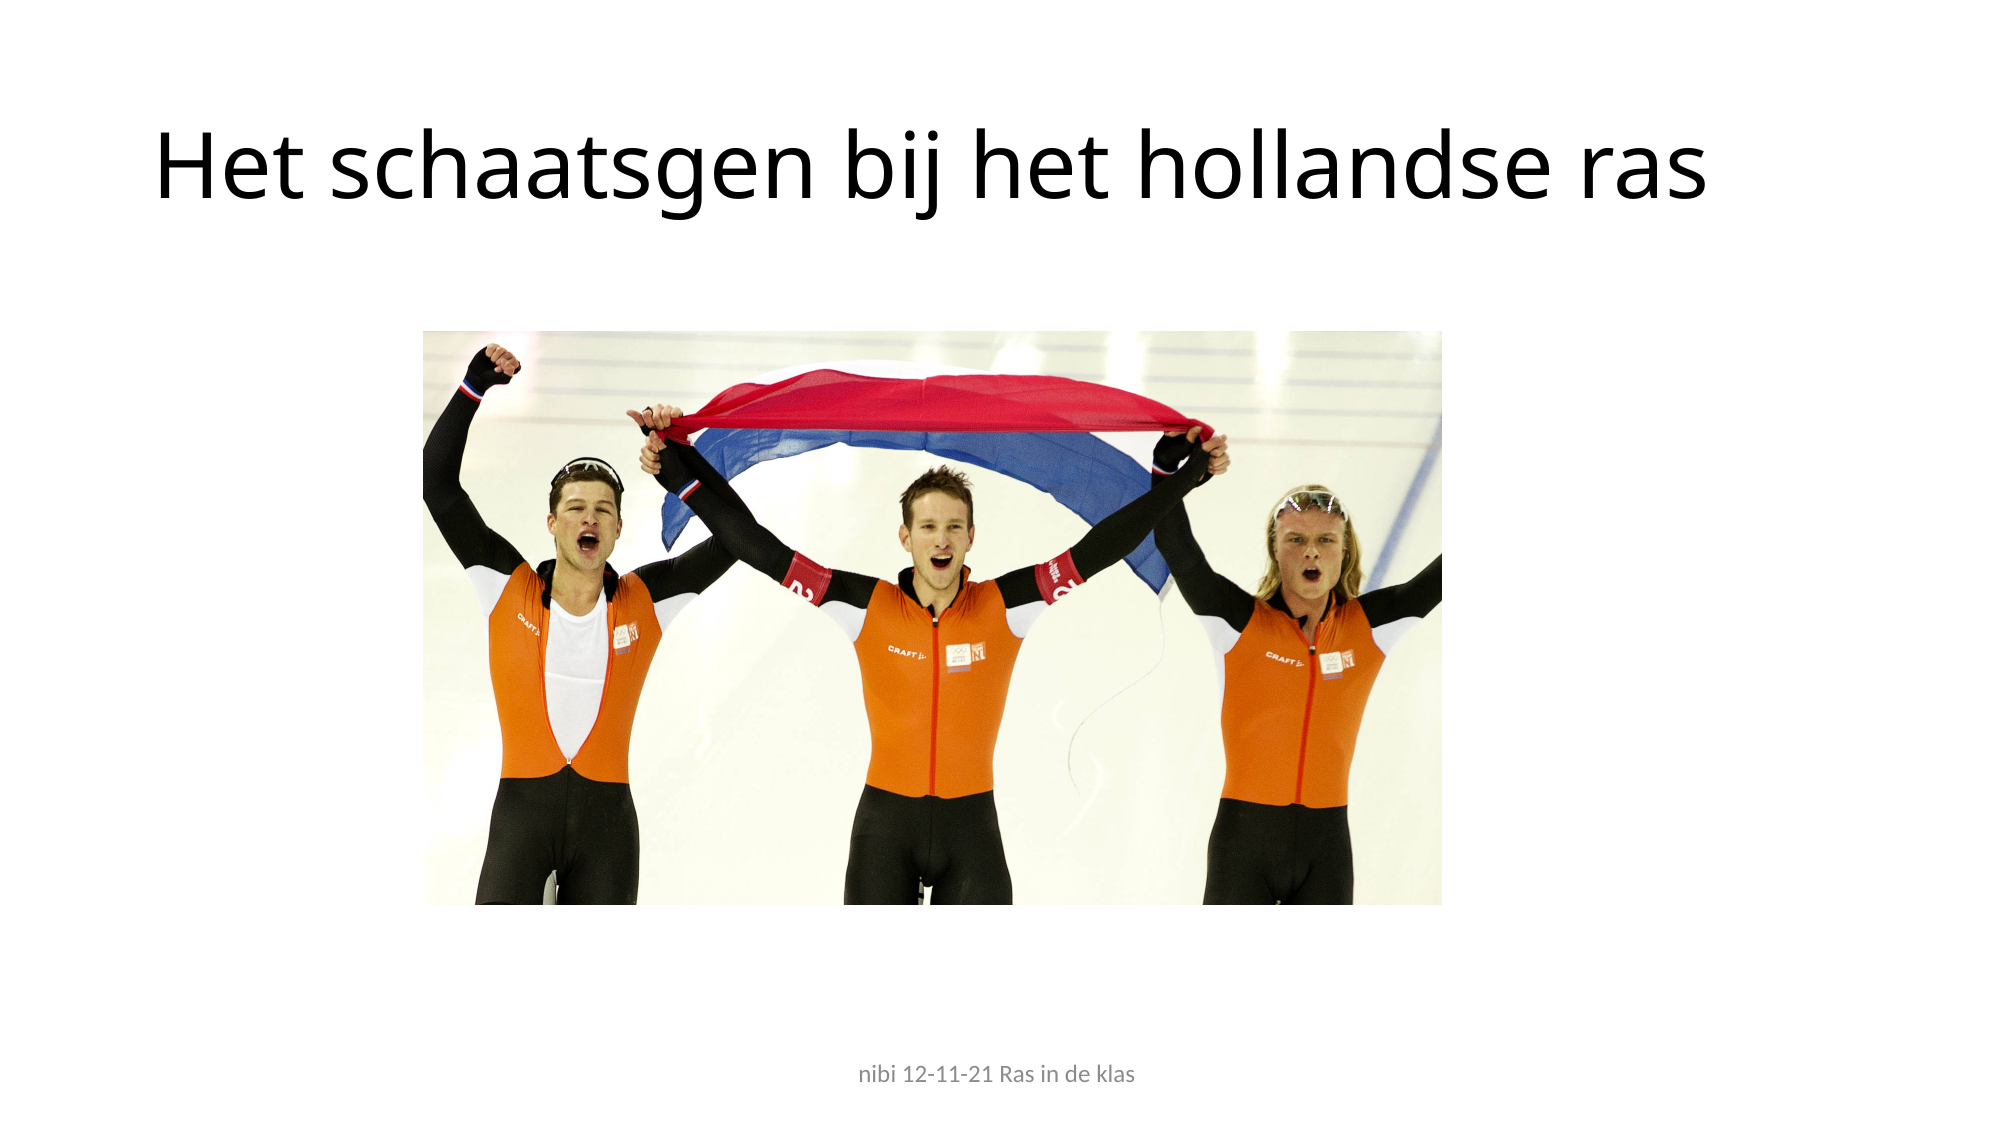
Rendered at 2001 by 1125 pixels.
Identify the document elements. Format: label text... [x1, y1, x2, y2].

footer nibi 12-11-21 Ras in de klas [662, 1042, 1338, 1103]
title Het schaatsgen bij het hollandse ras [137, 59, 1863, 278]
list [422, 331, 1442, 905]
